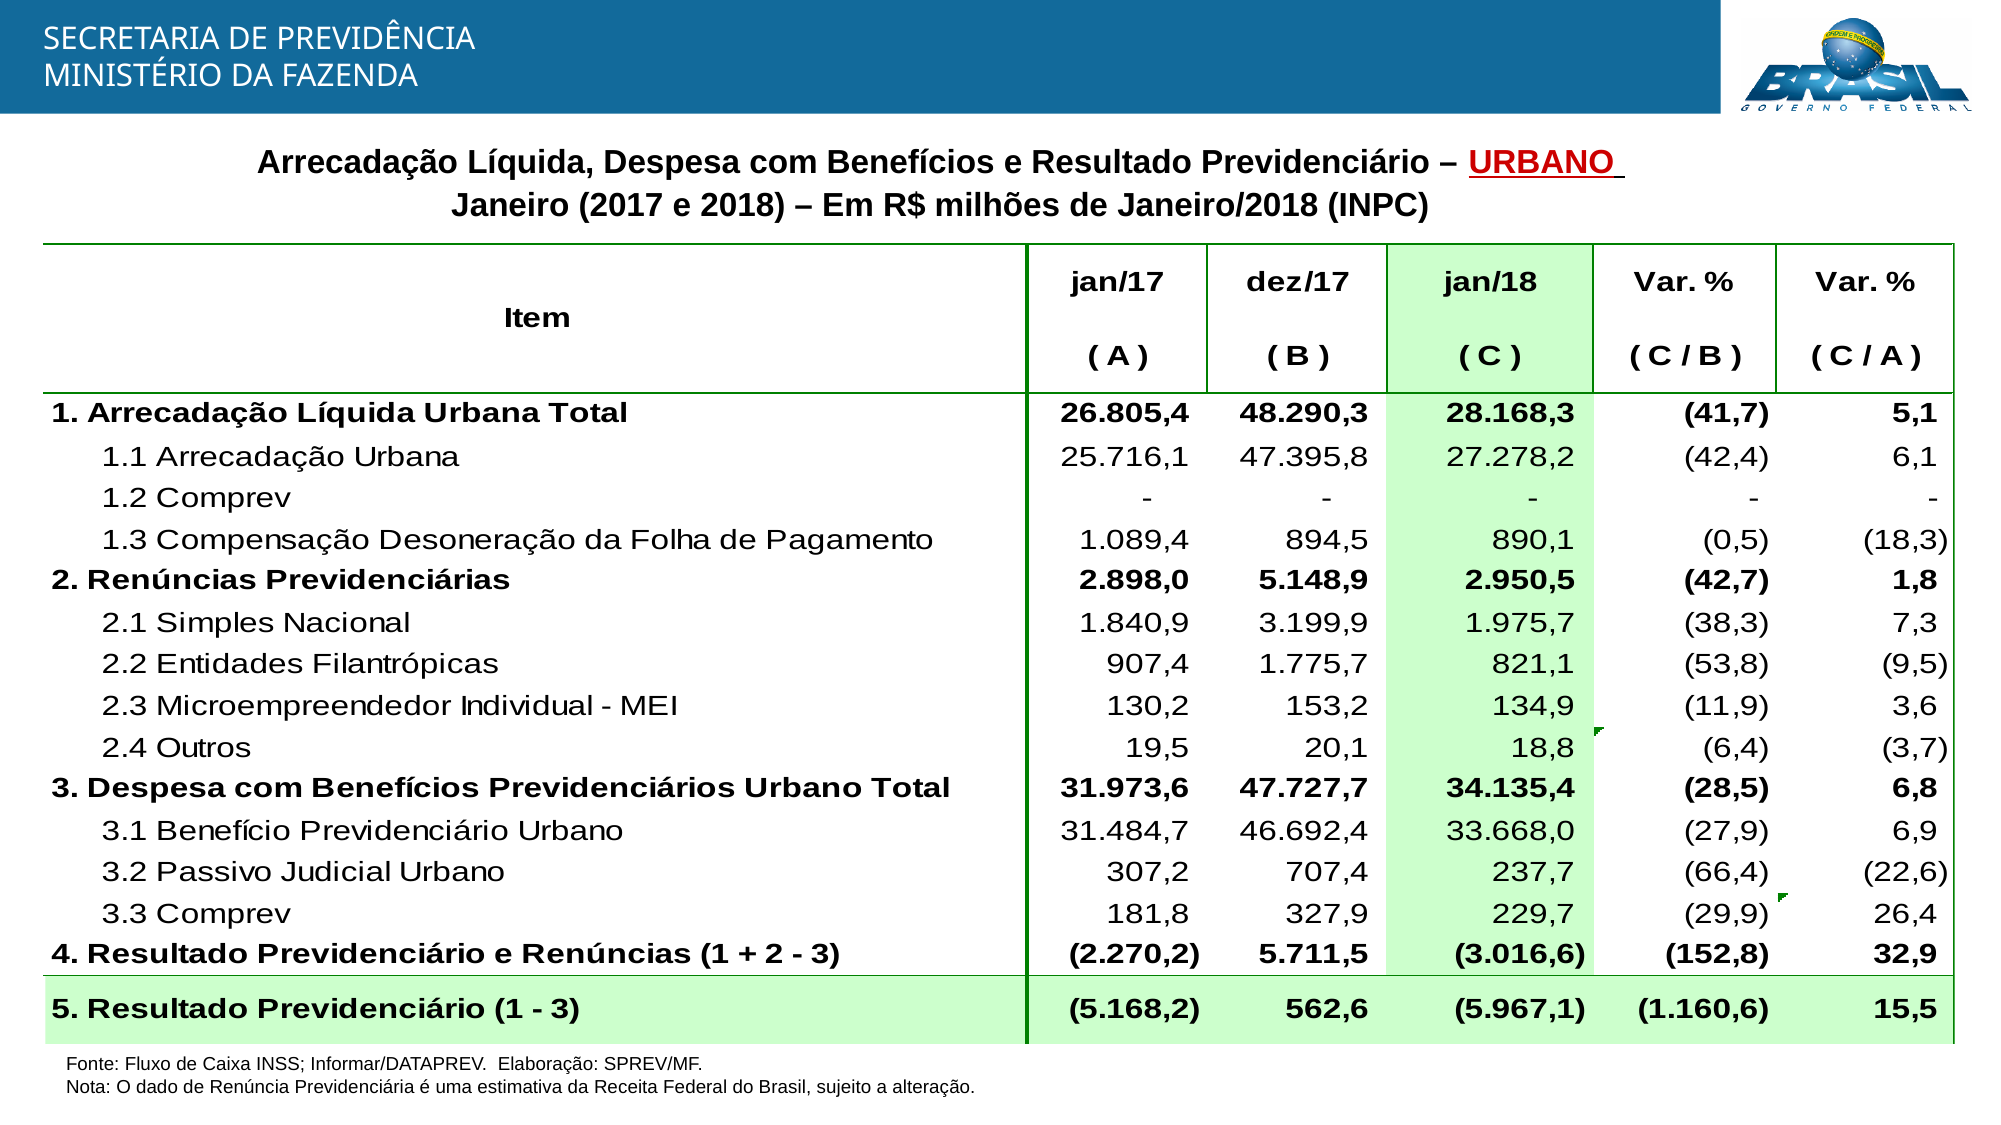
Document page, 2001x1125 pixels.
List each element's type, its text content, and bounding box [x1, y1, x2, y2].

picture [42, 243, 1957, 1046]
text_box Fonte: Fluxo de Caixa INSS; Informar/DATAPREV. Elaboração: SPREV/MF. Nota: O dado de Renúncia Previdenciária é uma estimativa da Receita Federal do Brasil, sujeito a alteração. [51, 1057, 1002, 1105]
picture [1741, 18, 1972, 111]
text_box Arrecadação Líquida, Despesa com Benefícios e Resultado Previdenciário – URBANO Janeiro (2017 e 2018) – Em R$ milhões de Janeiro/2018 (INPC) [54, 137, 1827, 220]
